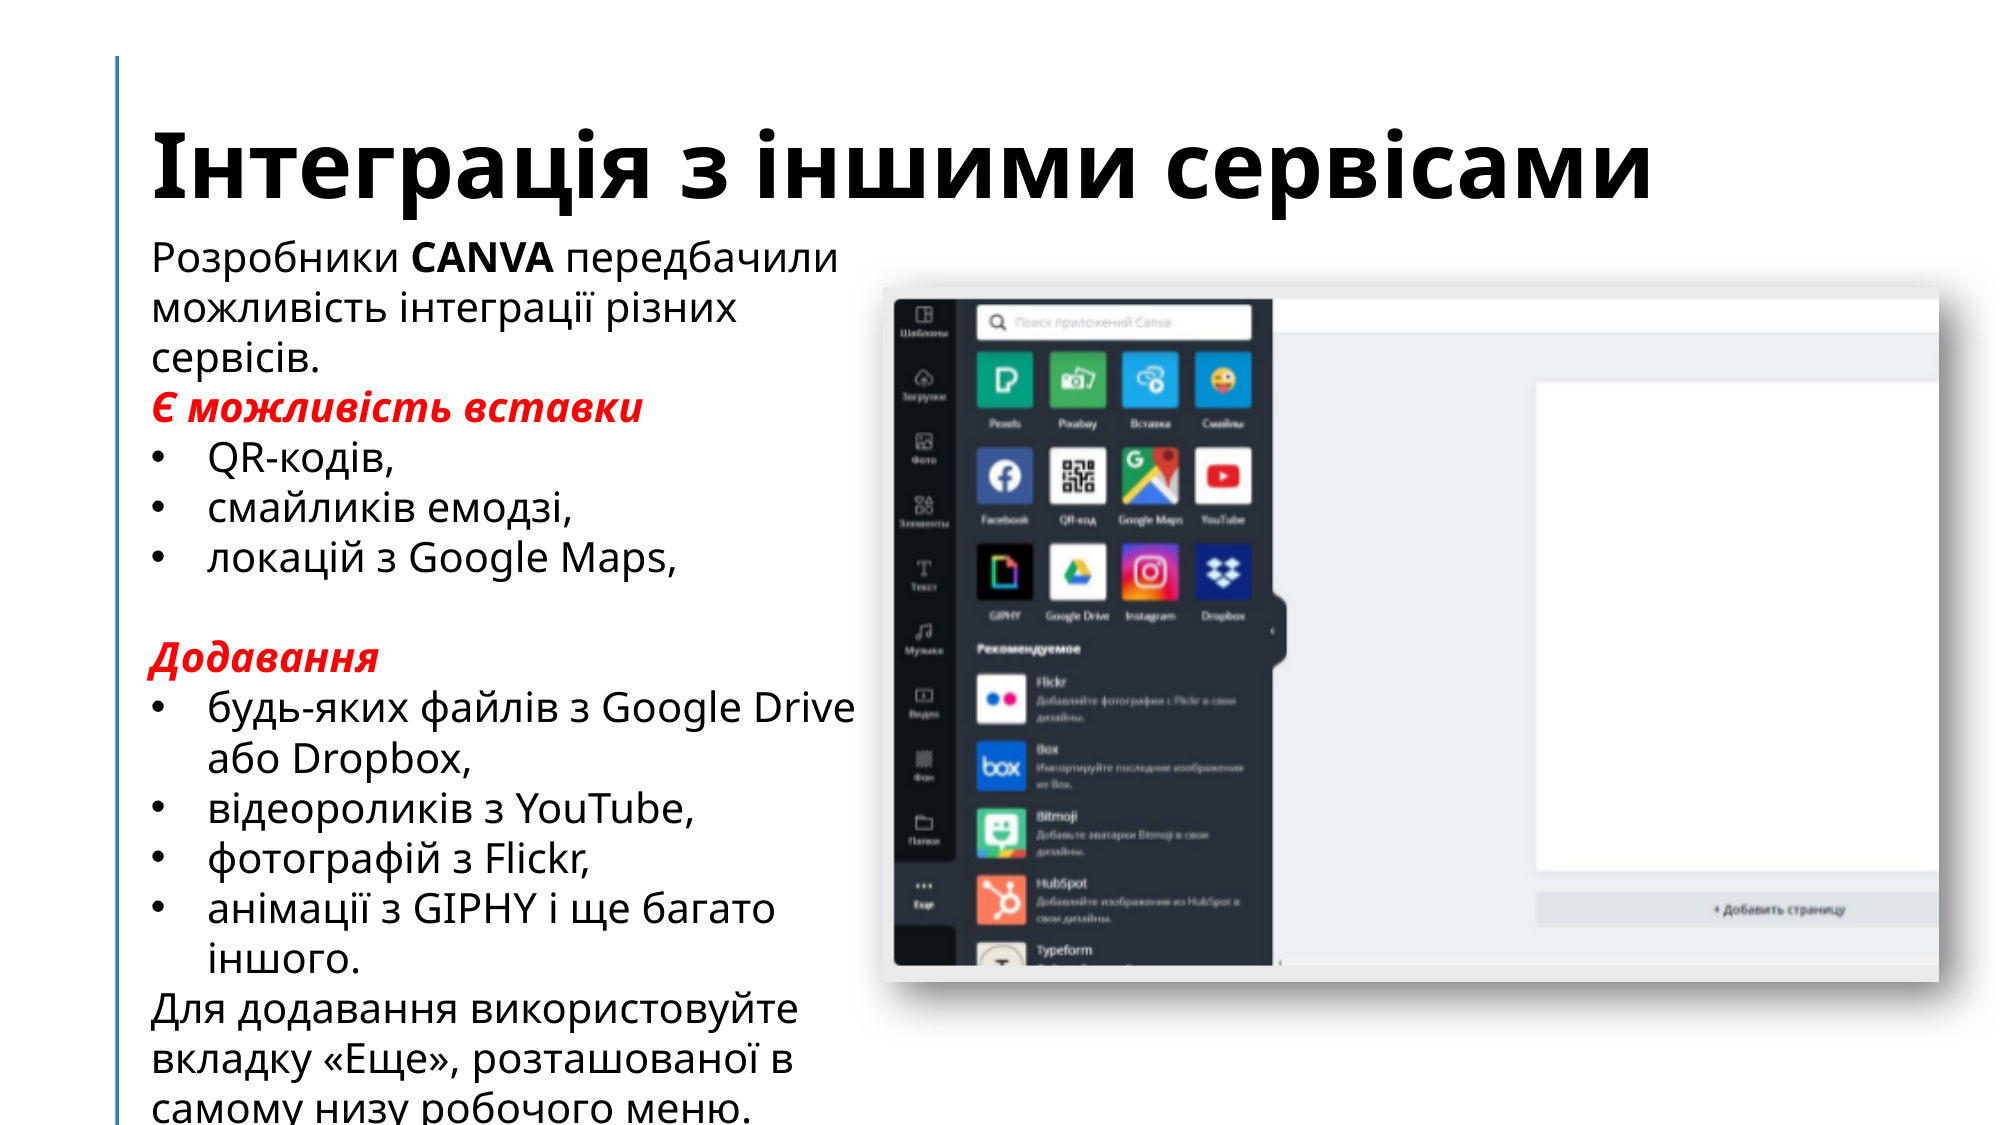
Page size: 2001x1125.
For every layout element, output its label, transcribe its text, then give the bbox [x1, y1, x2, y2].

title Інтеграція з іншими сервісами [137, 59, 1863, 274]
text_box Розробники CANVA передбачили можливість інтеграції різних сервісів. Є можливість вставки QR-кодів, смайликів емодзі, локацій з Google Maps, Додавання будь-яких файлів з Google Drive або Dropbox, відеороликів з YouTube, фотографій з Flickr, анімації з GIPHY і ще багато іншого. Для додавання використовуйте вкладку «Еще», розташованої в самому низу робочого меню. [136, 223, 900, 1125]
picture [882, 287, 1939, 982]
